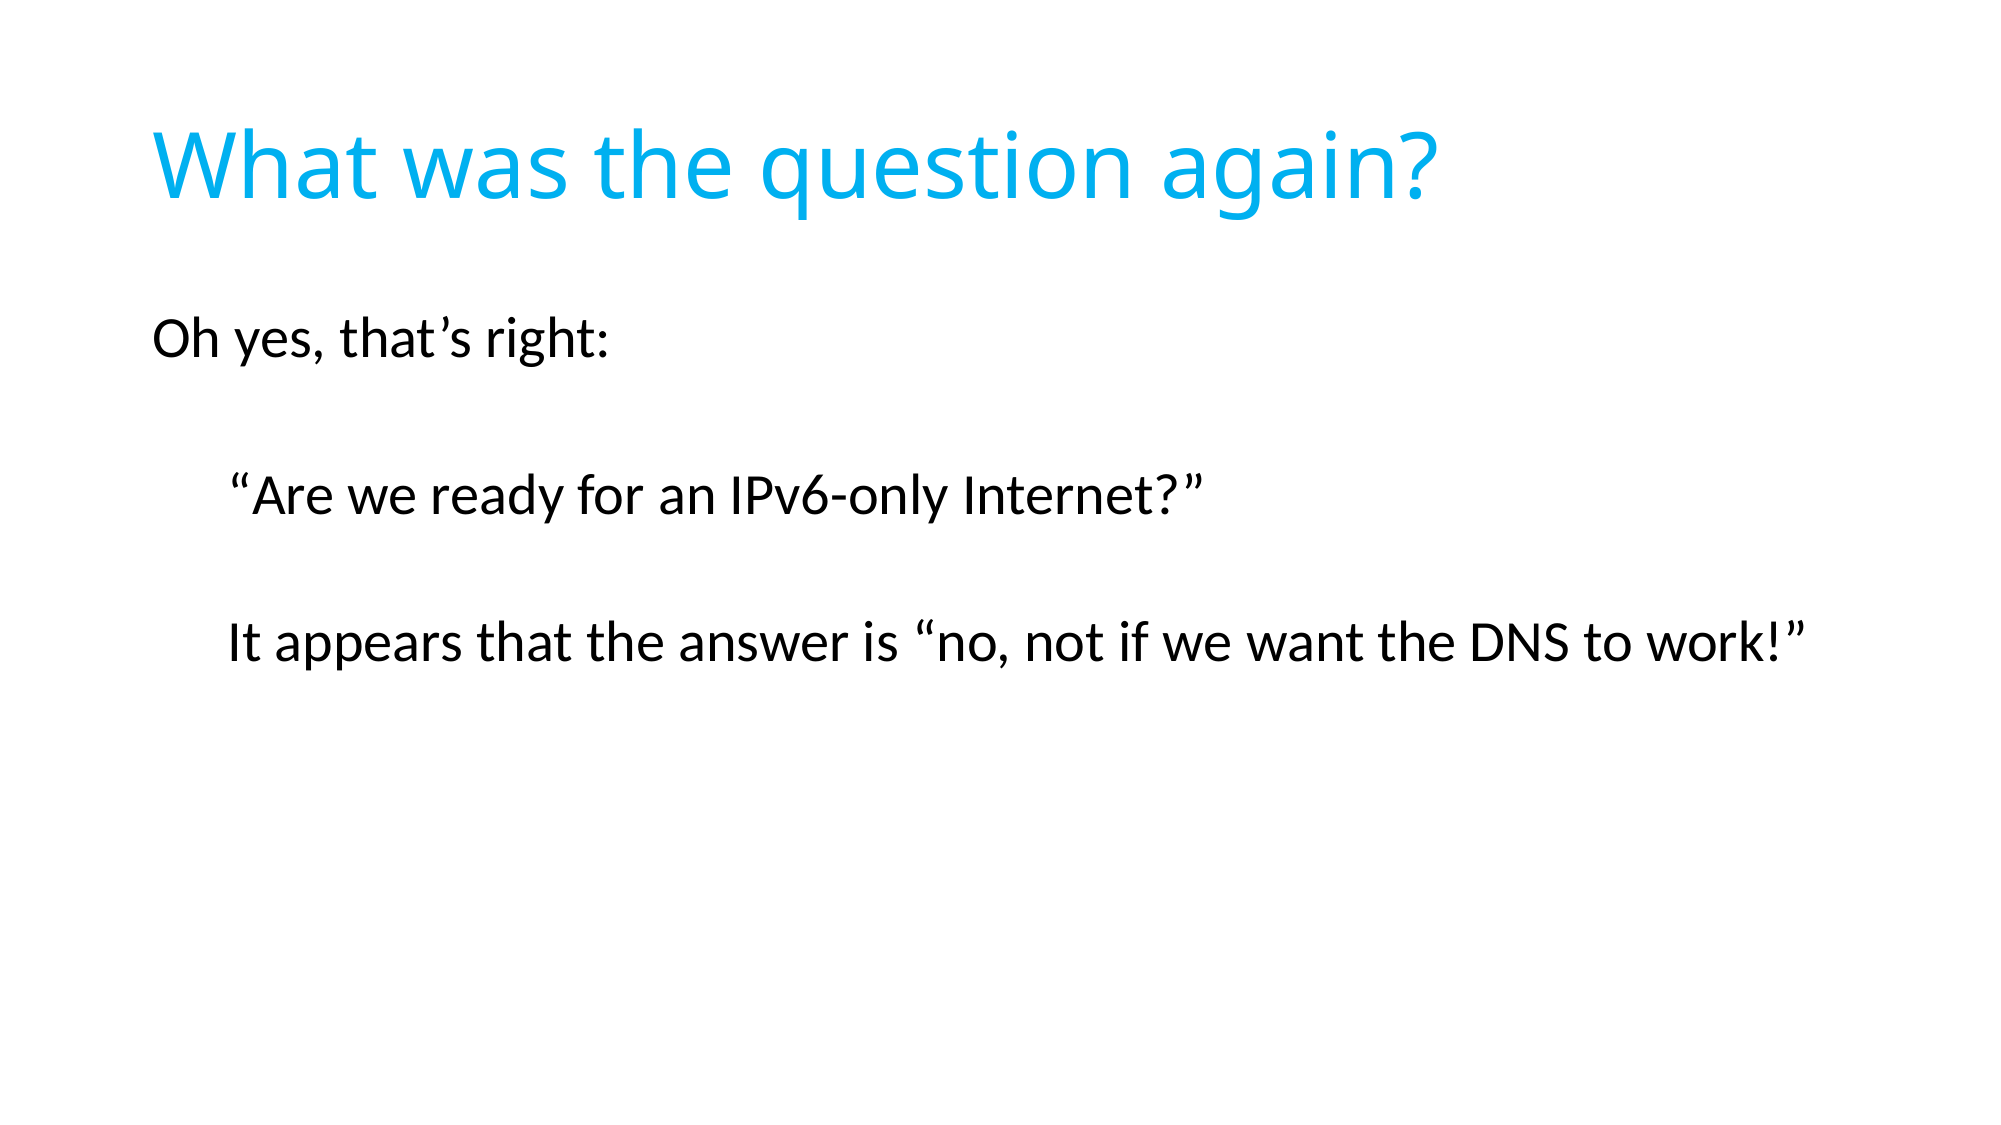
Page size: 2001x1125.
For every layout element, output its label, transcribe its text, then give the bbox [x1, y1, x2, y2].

list Oh yes, that’s right: “Are we ready for an IPv6-only Internet?” It appears that the answer is “no, not if we want the DNS to work!” [137, 299, 1863, 1014]
title What was the question again? [137, 59, 1863, 278]
